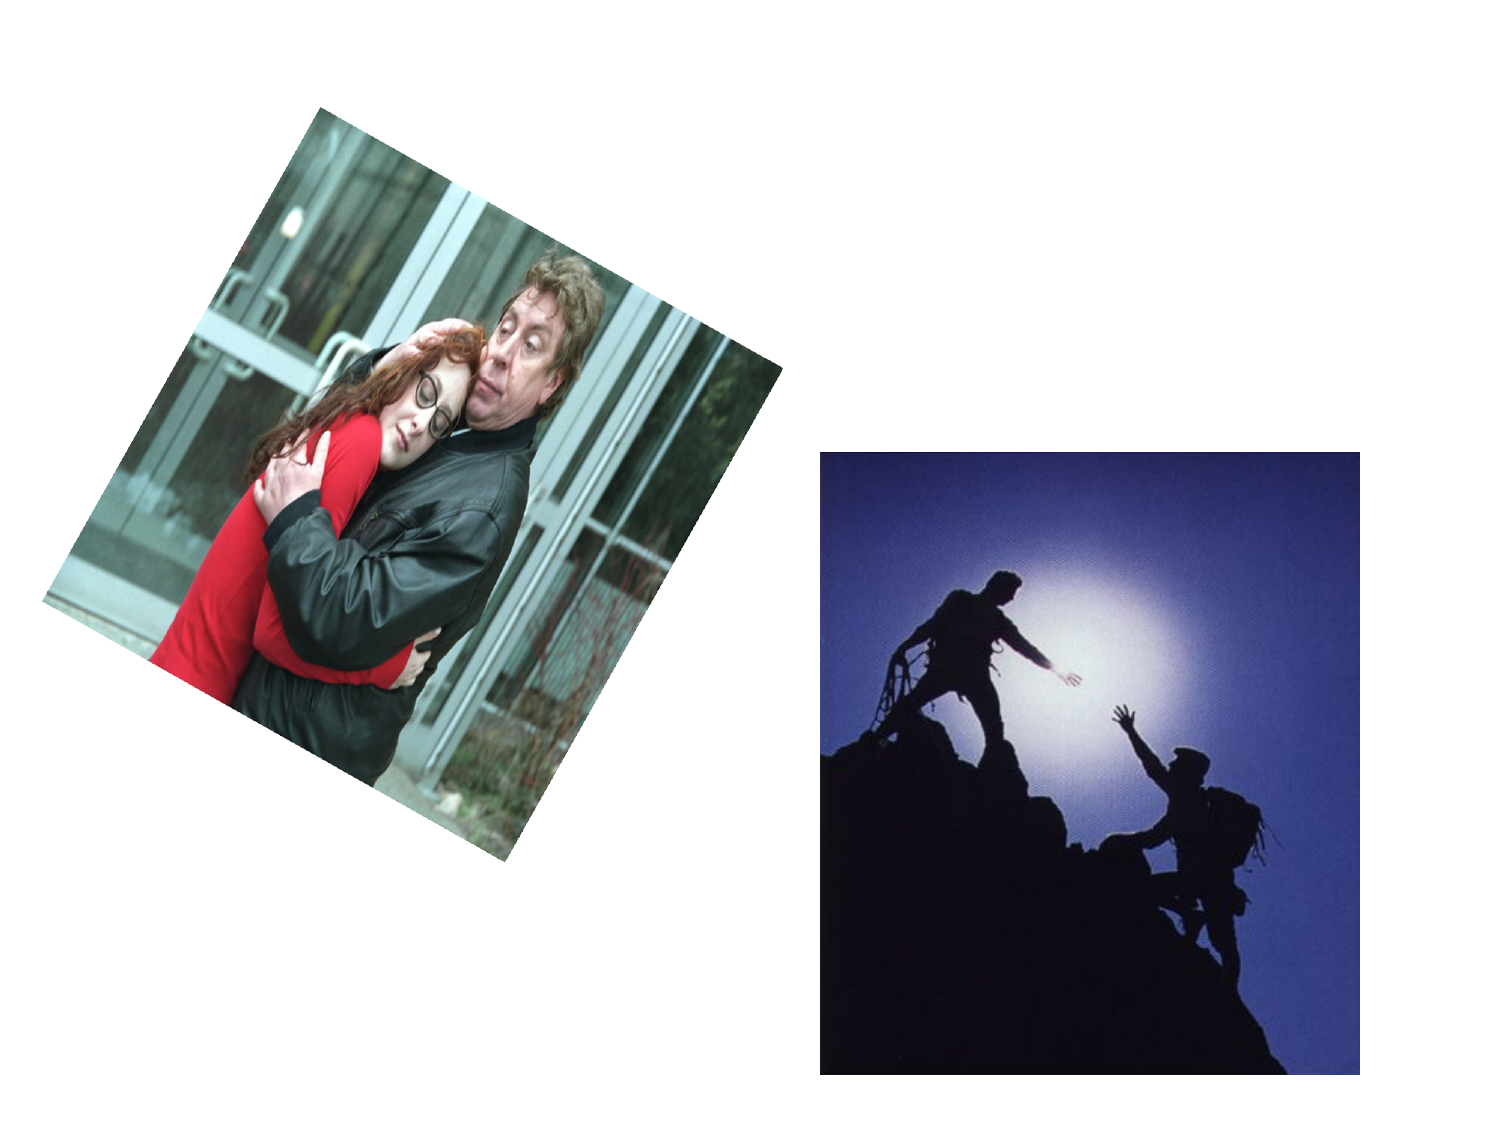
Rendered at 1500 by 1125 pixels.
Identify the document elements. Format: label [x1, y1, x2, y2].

picture [43, 108, 782, 861]
picture [820, 452, 1361, 1075]
